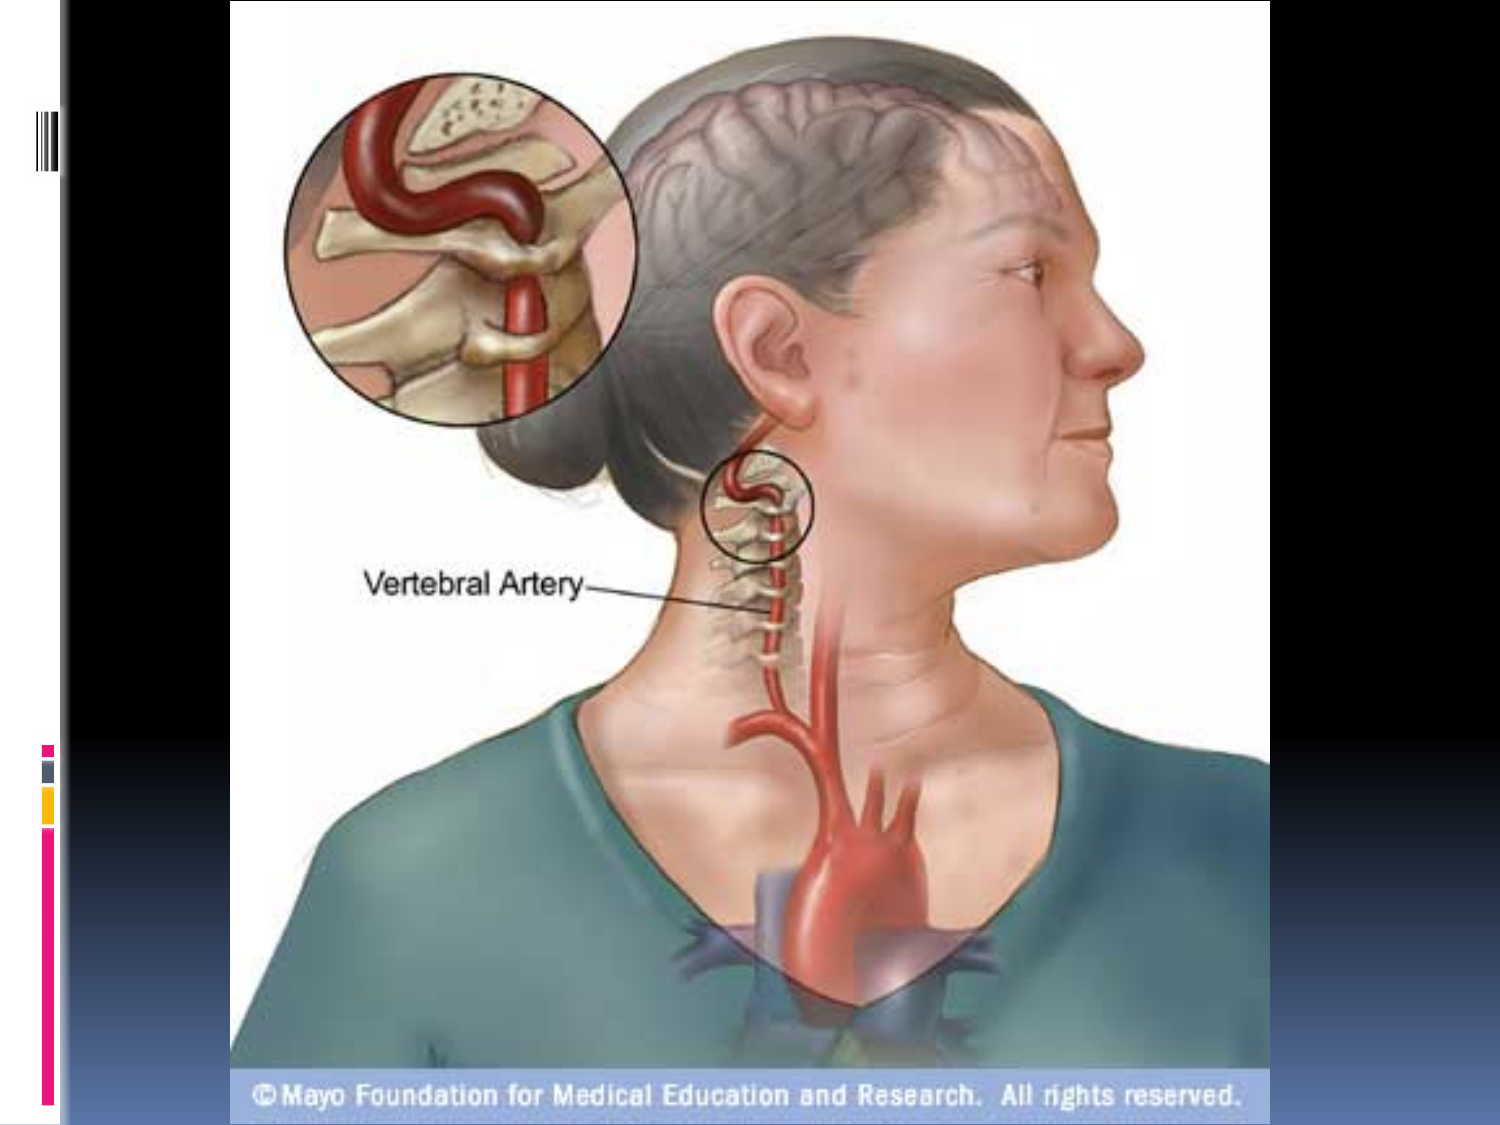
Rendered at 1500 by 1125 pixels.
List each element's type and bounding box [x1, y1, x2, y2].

picture [229, 0, 1271, 1125]
